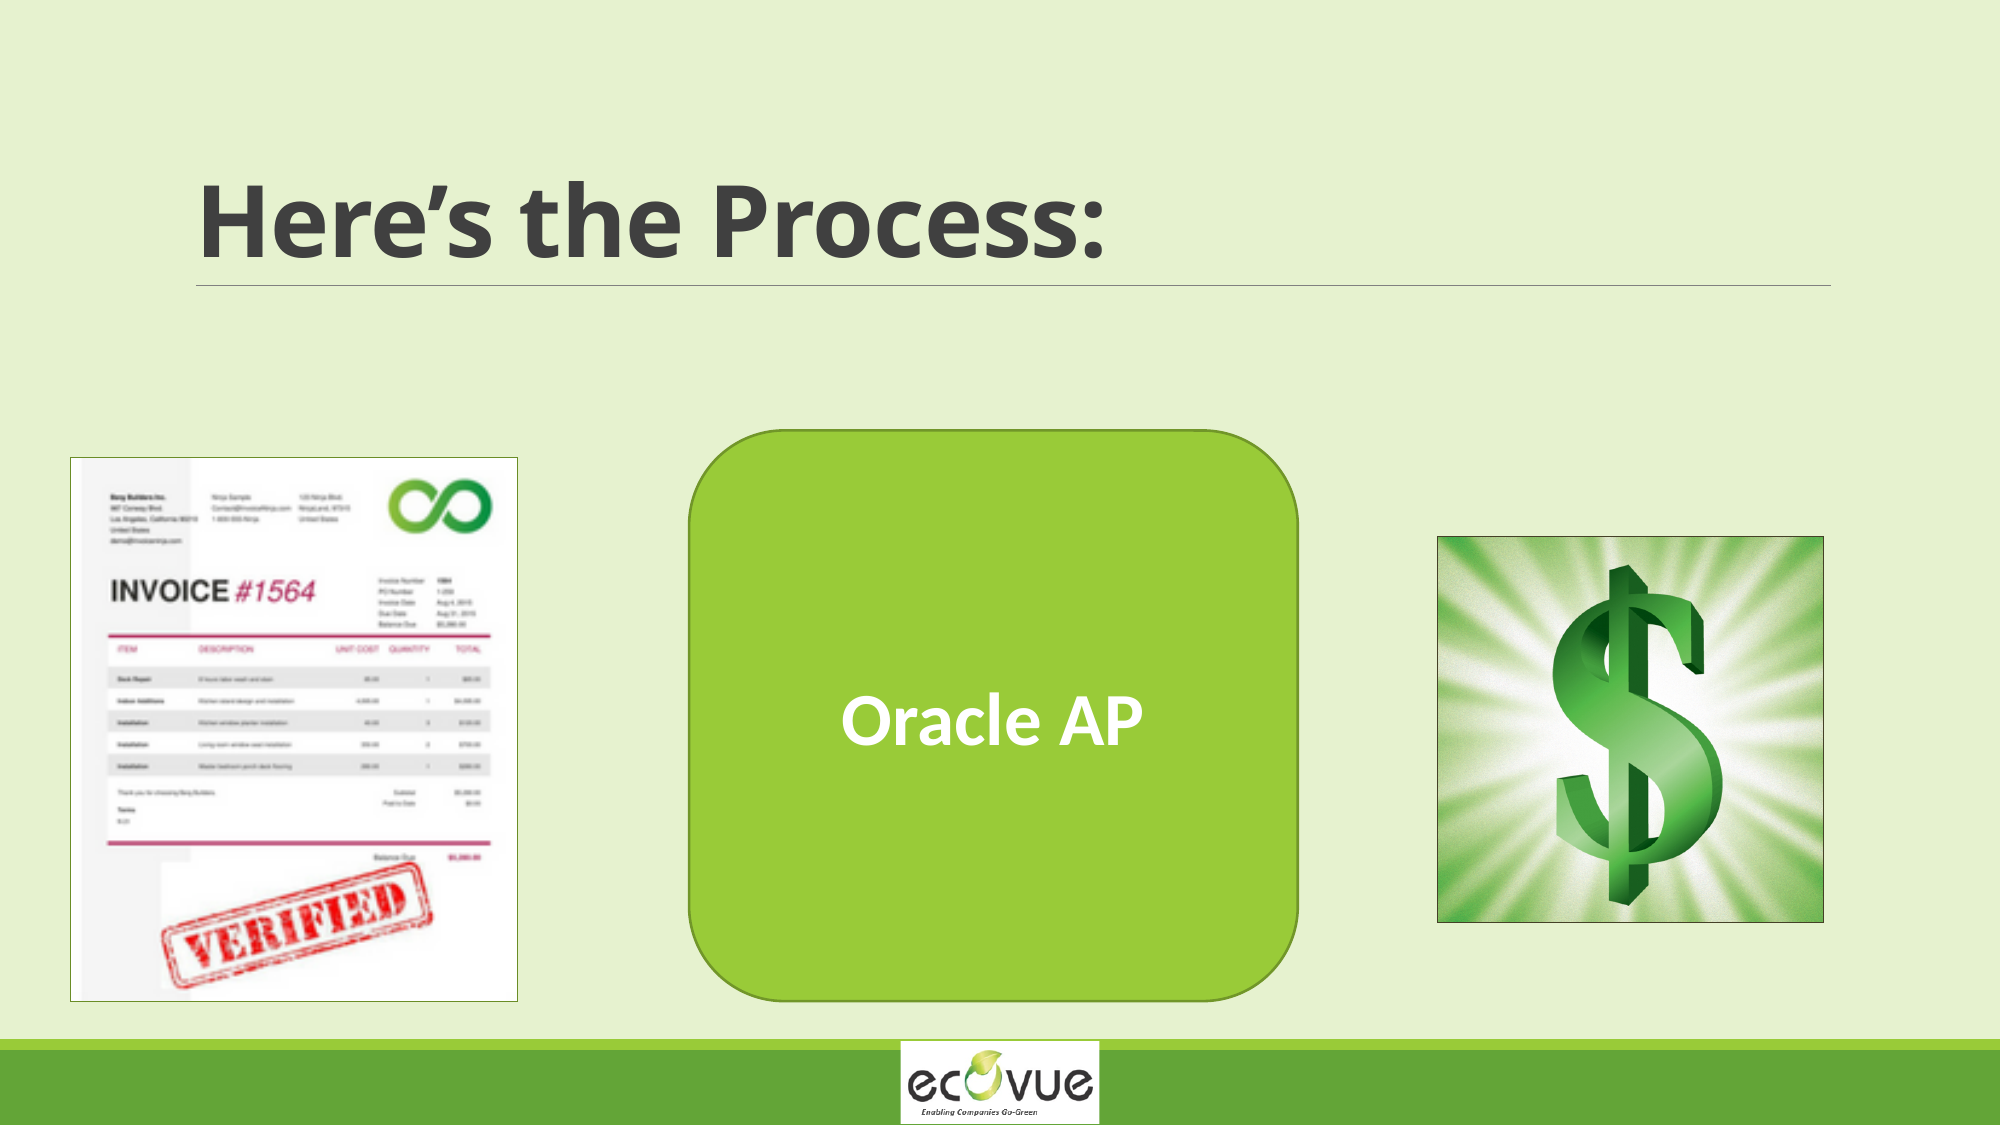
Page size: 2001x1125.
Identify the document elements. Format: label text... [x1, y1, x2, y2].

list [69, 457, 519, 1002]
picture [900, 1041, 1100, 1124]
title Here’s the Process: [180, 47, 1830, 285]
text_box Oracle AP [687, 429, 1300, 1003]
picture [1437, 535, 1824, 923]
